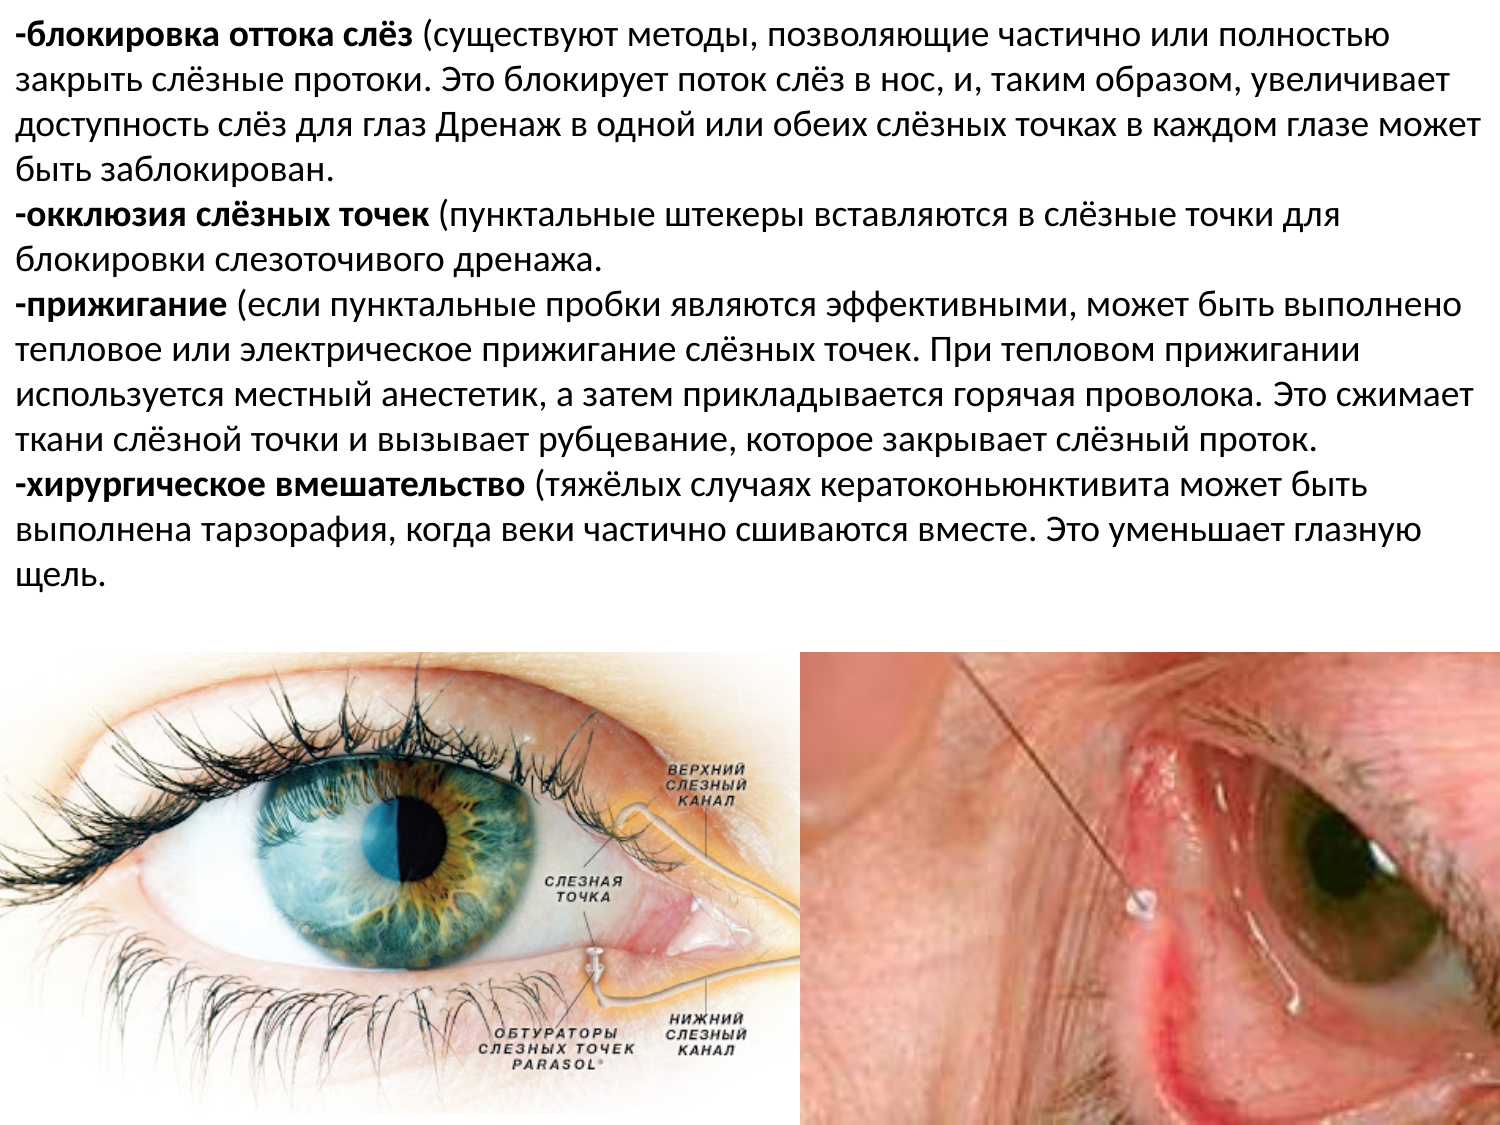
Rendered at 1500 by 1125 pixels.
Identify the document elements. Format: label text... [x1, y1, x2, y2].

text_box -блокировка оттока слёз (существуют методы, позволяющие частично или полностью закрыть слёзные протоки. Это блокирует поток слёз в нос, и, таким образом, увеличивает доступность слёз для глаз Дренаж в одной или обеих слёзных точках в каждом глазе может быть заблокирован. -окклюзия слёзных точек (пунктальные штекеры вставляются в слёзные точки для блокировки слезоточивого дренажа. -прижигание (если пунктальные пробки являются эффективными, может быть выполнено тепловое или электрическое прижигание слёзных точек. При тепловом прижигании используется местный анестетик, а затем прикладывается горячая проволока. Это сжимает ткани слёзной точки и вызывает рубцевание, которое закрывает слёзный проток. -хирургическое вмешательство (тяжёлых случаях кератоконьюнктивита может быть выполнена тарзорафия, когда веки частично сшиваются вместе. Это уменьшает глазную щель. [0, 1, 1500, 608]
picture [0, 652, 1500, 1125]
